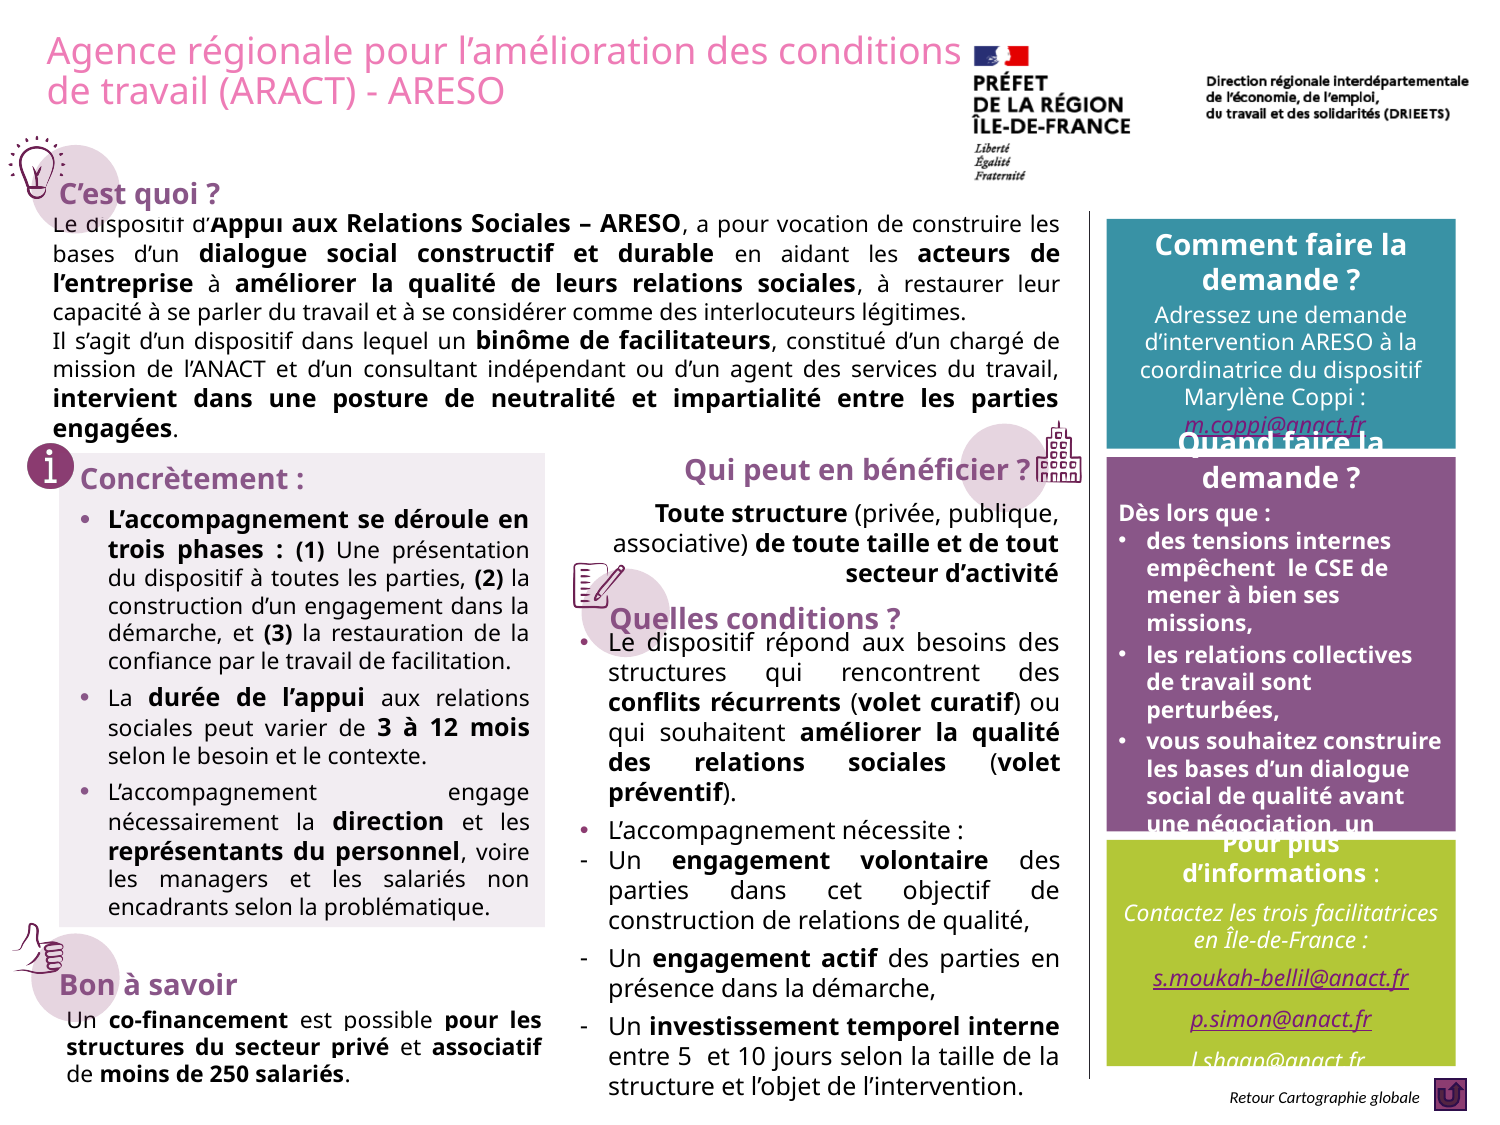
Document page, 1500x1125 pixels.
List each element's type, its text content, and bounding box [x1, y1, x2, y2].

picture [564, 555, 629, 615]
text_box Le dispositif répond aux besoins des structures qui rencontrent des conflits récurrents (volet curatif) ou qui souhaitent améliorer la qualité des relations sociales (volet préventif). L’accompagnement nécessite : Un engagement volontaire des parties dans cet objectif de construction de relations de qualité, Un engagement actif des parties en présence dans la démarche, Un investissement temporel interne entre 5 et 10 jours selon la taille de la structure et l’objet de l’intervention. [564, 689, 1076, 1038]
text_box [959, 422, 1046, 490]
text_box Concrètement : L’accompagnement se déroule en trois phases : (1) Une présentation du dispositif à toutes les parties, (2) la construction d’un engagement dans la démarche, et (3) la restauration de la confiance par le travail de facilitation. La durée de l’appui aux relations sociales peut varier de 3 à 12 mois selon le besoin et le contexte. L’accompagnement engage nécessairement la direction et les représentants du personnel, voire les managers et les salariés non encadrants selon la problématique. [59, 453, 545, 928]
text_box Pour plus d’informations : Contactez les trois facilitatrices en Île-de-France : s.moukah-bellil@anact.fr p.simon@anact.fr l.shaap@anact.fr [1106, 839, 1457, 1067]
text_box Retour Cartographie globale [1203, 1079, 1435, 1114]
text_box [580, 567, 671, 659]
text_box [33, 144, 121, 235]
text_box [1434, 1078, 1467, 1111]
picture [21, 437, 80, 496]
text_box Comment faire la demande ? Adressez une demande d’intervention ARESO à la coordinatrice du dispositif Marylène Coppi : m.coppi@anact.fr [1106, 218, 1457, 450]
picture [5, 919, 71, 979]
text_box [30, 932, 121, 1024]
text_box C’est quoi ? [112, 168, 287, 218]
text_box Toute structure (privée, publique, associative) de toute taille et de tout secteur d’activité [552, 489, 1075, 561]
picture [967, 39, 1471, 184]
picture [1028, 415, 1089, 487]
text_box Qui peut en bénéficier ? [611, 444, 965, 490]
title Agence régionale pour l’amélioration des conditions de travail (ARACT) - ARESO [31, 25, 1007, 121]
text_box Le dispositif d’Appui aux Relations Sociales – ARESO, a pour vocation de construire les bases d’un dialogue social constructif et durable en aidant les acteurs de l’entreprise à améliorer la qualité de leurs relations sociales, à restaurer leur capacité à se parler du travail et à se considérer comme des interlocuteurs légitimes. Il s’agit d’un dispositif dans lequel un binôme de facilitateurs, constitué d’un chargé de mission de l’ANACT et d’un consultant indépendant ou d’un agent des services du travail, intervient dans une posture de neutralité et impartialité entre les parties engagées. [37, 252, 1076, 398]
text_box Quelles conditions ? [661, 592, 1089, 643]
text_box Un co-financement est possible pour les structures du secteur privé et associatif de moins de 250 salariés. [51, 991, 558, 1102]
picture [0, 128, 78, 205]
text_box Quand faire la demande ? Dès lors que : des tensions internes empêchent le CSE de mener à bien ses missions, les relations collectives de travail sont perturbées, vous souhaitez construire les bases d’un dialogue social de qualité avant une négociation, un projet ambitieux. [1106, 456, 1457, 833]
text_box Bon à savoir [109, 959, 414, 1009]
picture [1090, 415, 1095, 487]
